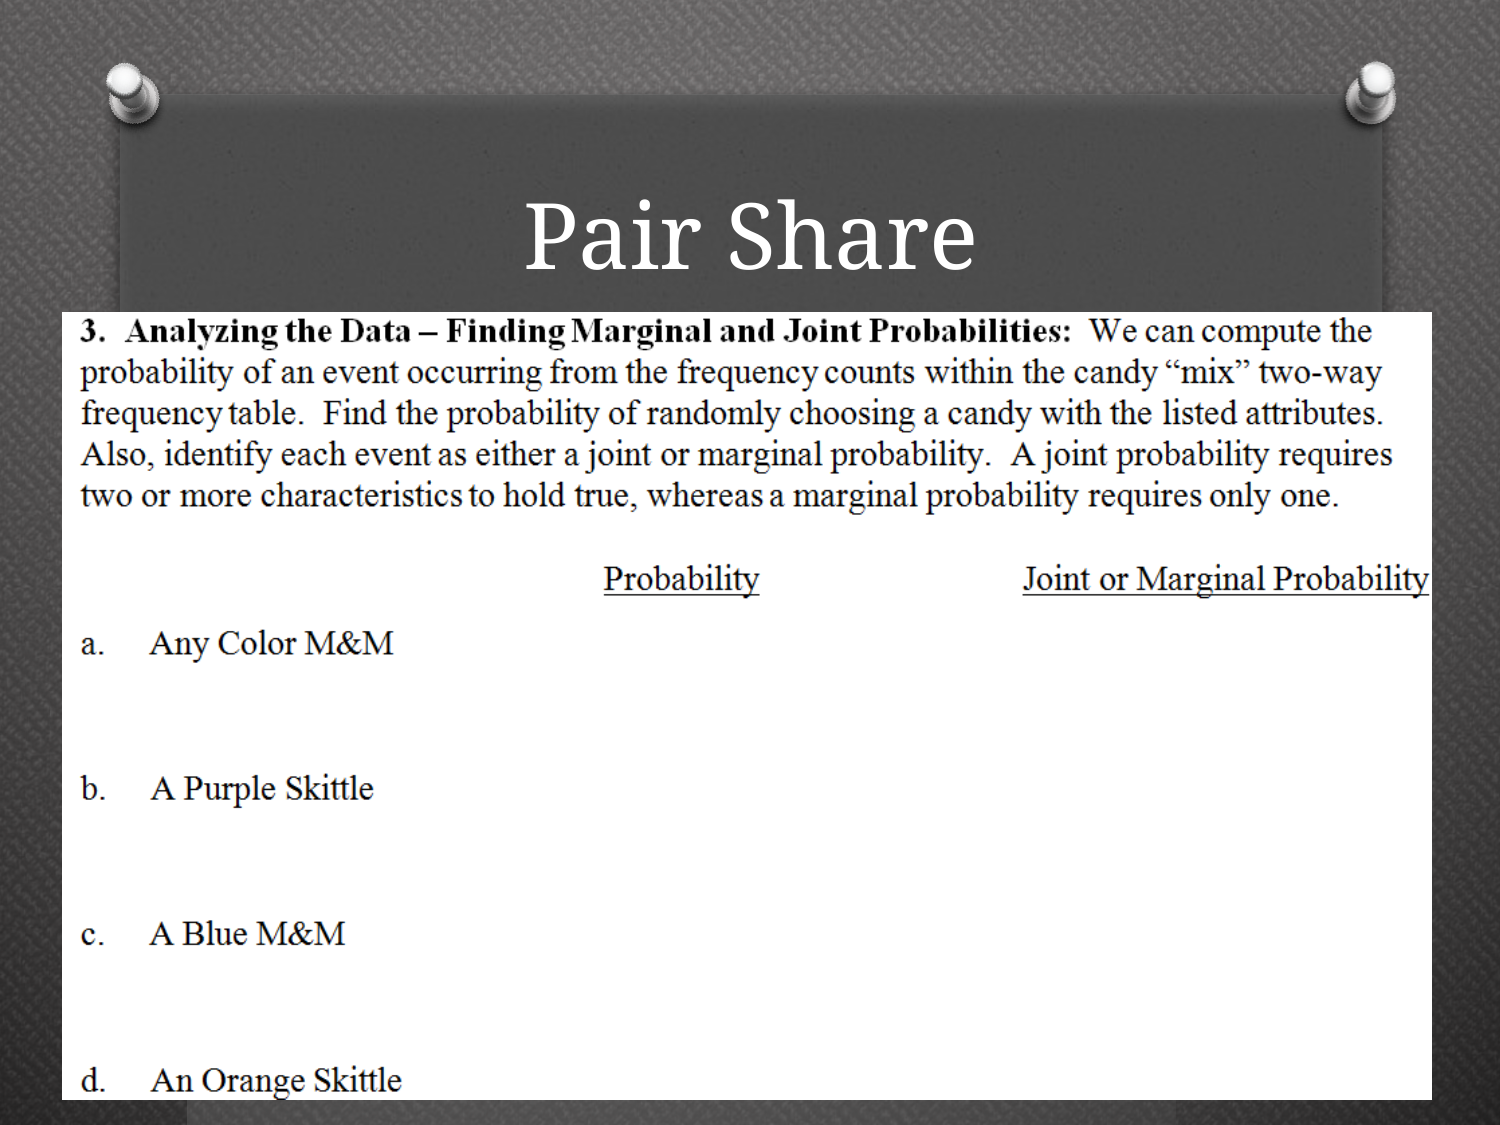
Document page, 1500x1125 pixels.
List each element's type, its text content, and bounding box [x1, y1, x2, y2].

title Pair Share [179, 134, 1323, 312]
picture [75, 29, 198, 153]
picture [1317, 35, 1439, 156]
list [62, 312, 1432, 1101]
